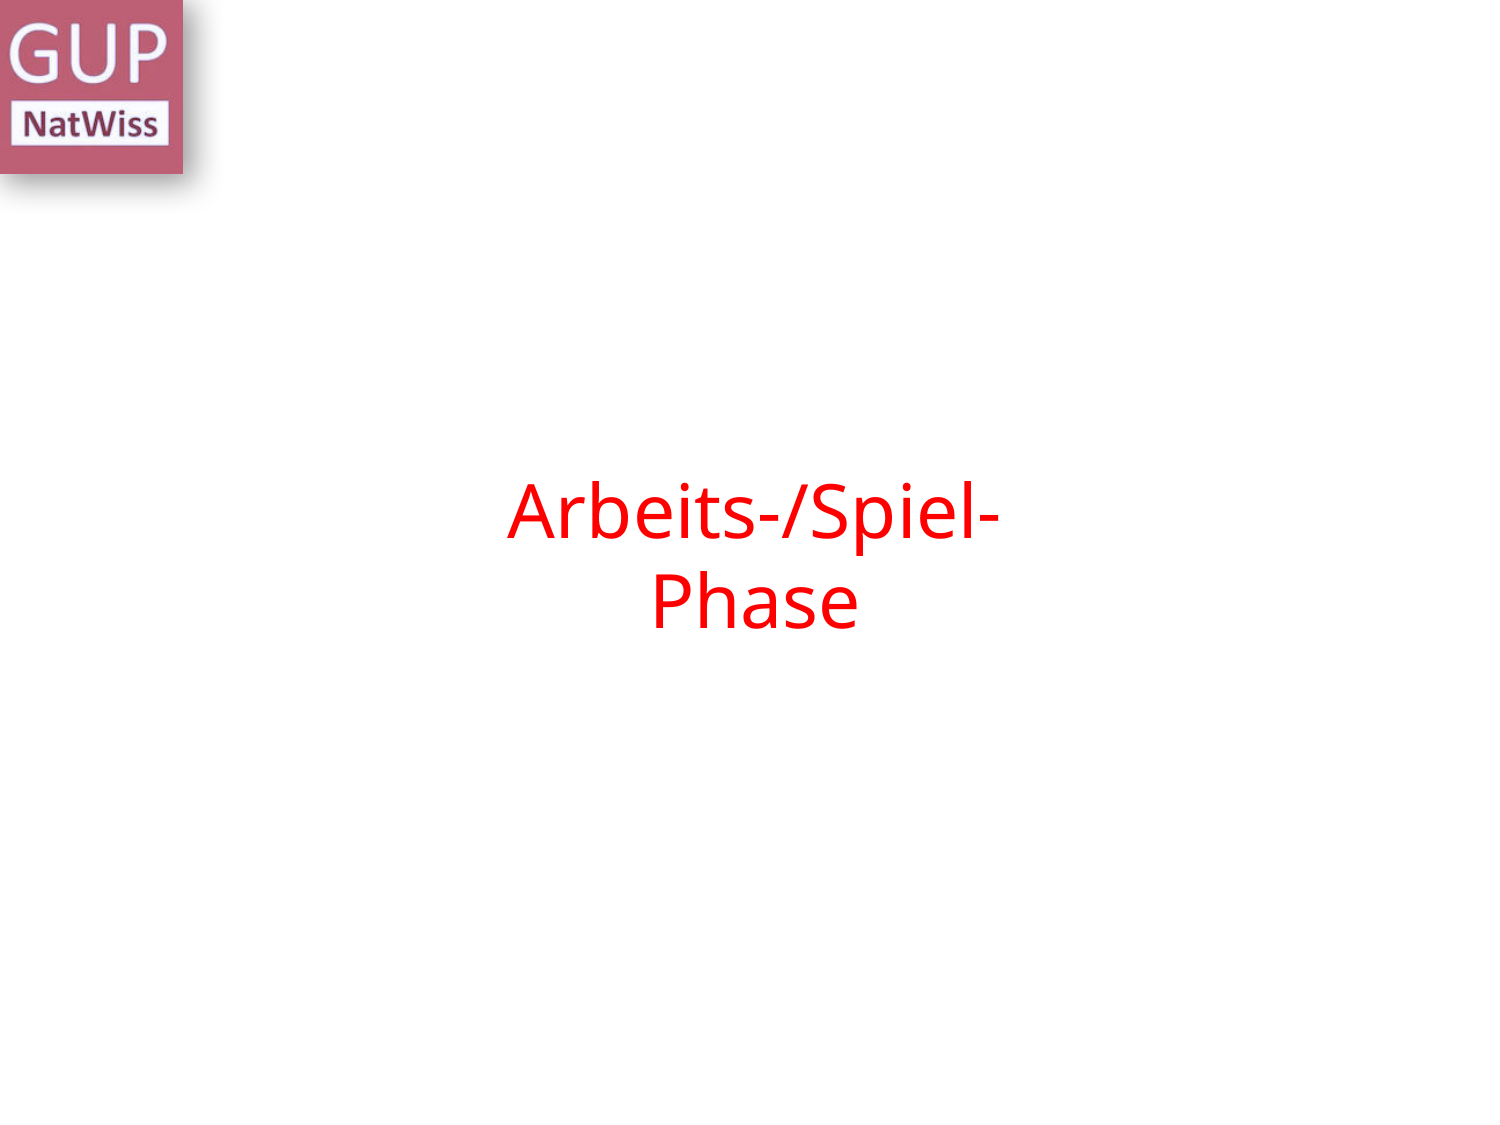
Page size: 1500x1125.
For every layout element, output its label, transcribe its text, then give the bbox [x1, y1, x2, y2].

subtitle Arbeits-/Spiel- Phase [229, 455, 1281, 705]
picture [0, 0, 184, 175]
